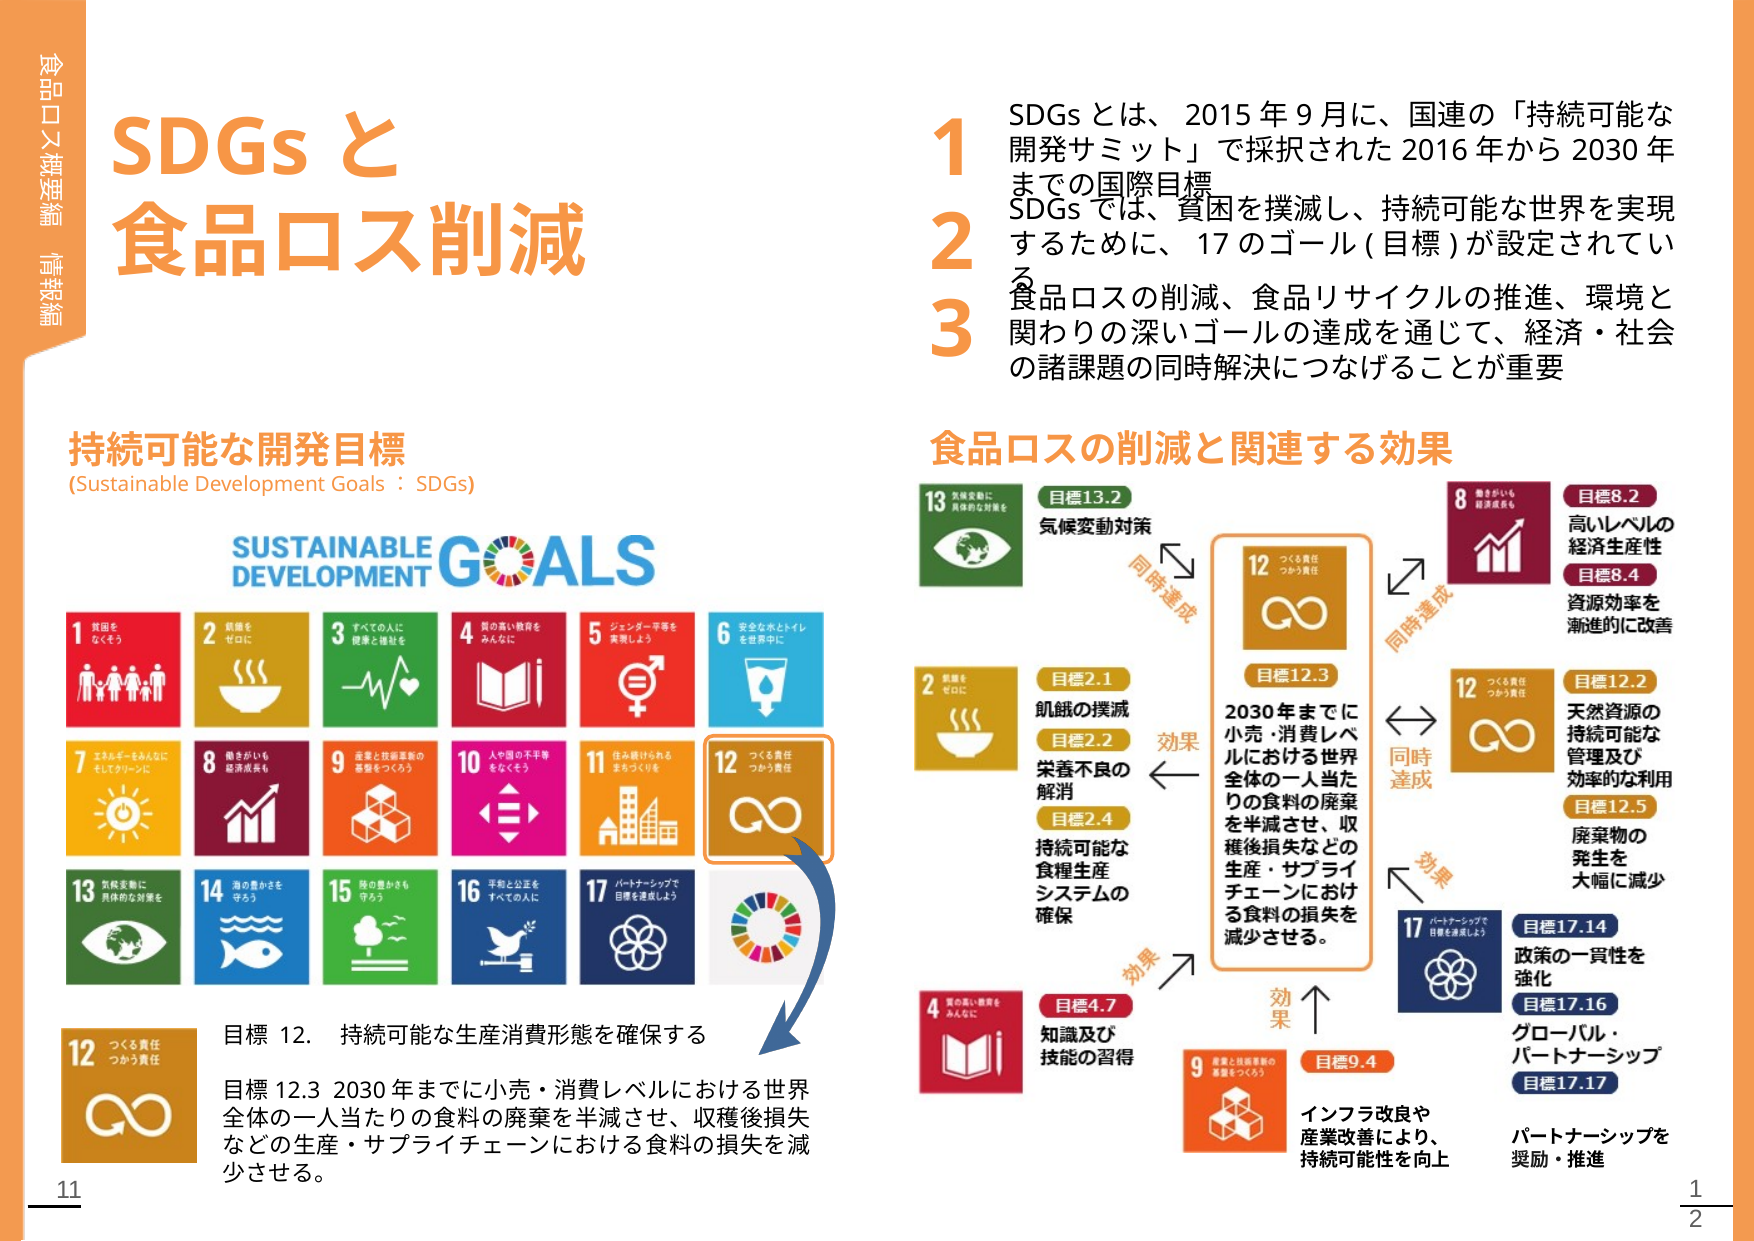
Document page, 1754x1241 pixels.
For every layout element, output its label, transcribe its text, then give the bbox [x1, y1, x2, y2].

text_box SDGsと 食品ロス削減 [96, 87, 844, 293]
text_box インフラ改良や 産業改善により、 持続可能性を向上 [1285, 1162, 1468, 1178]
text_box 12 [1682, 1172, 1710, 1204]
text_box 12 [1682, 1216, 1710, 1233]
picture [914, 481, 1713, 1154]
text_box 3 [914, 270, 1003, 381]
text_box 持続可能な開発目標 (Sustainable Development Goals：SDGs) [54, 418, 575, 503]
text_box 1 [914, 89, 1003, 182]
text_box 食品ロス概要編 情報編 [13, 37, 75, 387]
text_box SDGsとは、2015年9月に、国連の「持続可能な開発サミット」で採択された2016年から2030年までの国際目標 [993, 88, 1690, 183]
text_box 11 [55, 1173, 83, 1204]
text_box 食品ロスの削減、食品リサイクルの推進、環境と関わりの深いゴールの達成を通じて、経済・社会の諸課題の同時解決につなげることが重要 [993, 272, 1690, 392]
text_box 2 [914, 182, 1003, 270]
text_box パートナーシップを 奨励・推進 [1496, 1162, 1700, 1178]
picture [61, 1027, 197, 1164]
text_box 食品ロスの削減と関連する効果 [914, 418, 1473, 478]
picture [66, 535, 843, 1062]
text_box SDGsでは、貧困を撲滅し、持続可能な世界を実現するために、17のゴール(目標)が設定されている [1003, 183, 1690, 272]
text_box [829, 737, 833, 838]
text_box 目標 12. 持続可能な生産消費形態を確保する 目標12.3 2030年までに小売・消費レベルにおける世界全体の一人当たりの食料の廃棄を半減させ、収穫後損失などの生産・サプライチェーンにおける食料の損失を減少させる。 [207, 1013, 825, 1194]
